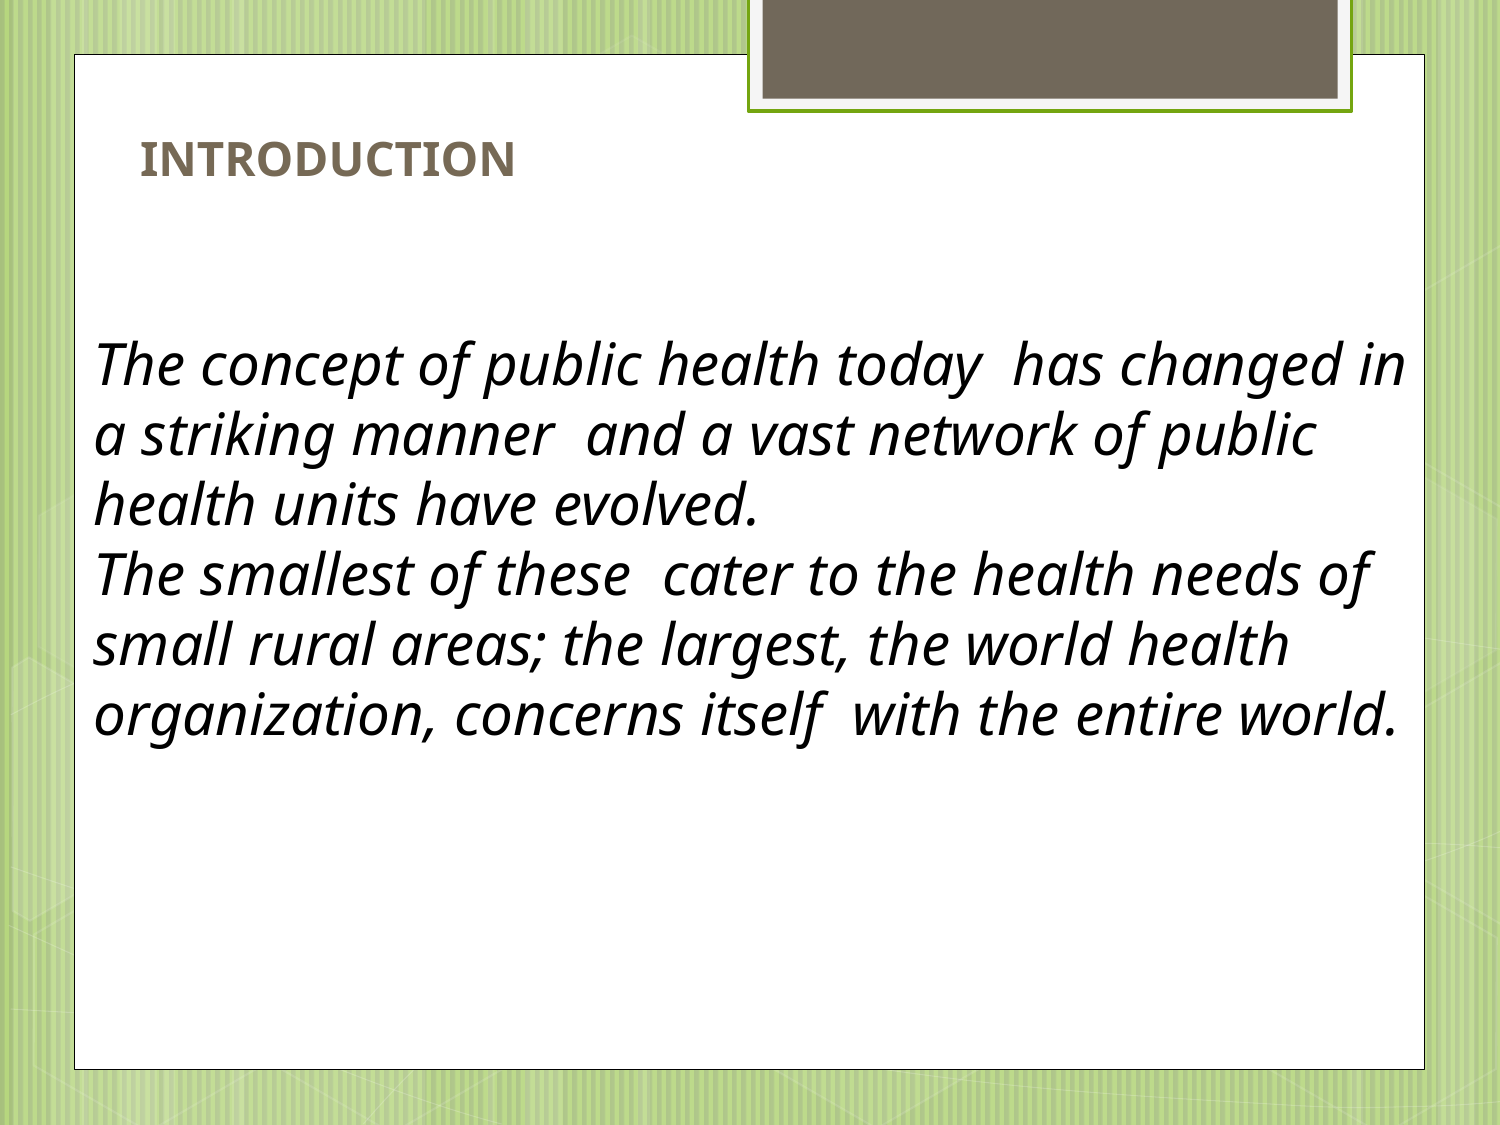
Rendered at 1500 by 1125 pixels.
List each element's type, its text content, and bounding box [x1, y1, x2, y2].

title INTRODUCTION [125, 62, 1475, 250]
text_box The concept of public health today has changed in a striking manner and a vast network of public health units have evolved. The smallest of these cater to the health needs of small rural areas; the largest, the world health organization, concerns itself with the entire world. [79, 249, 1442, 825]
